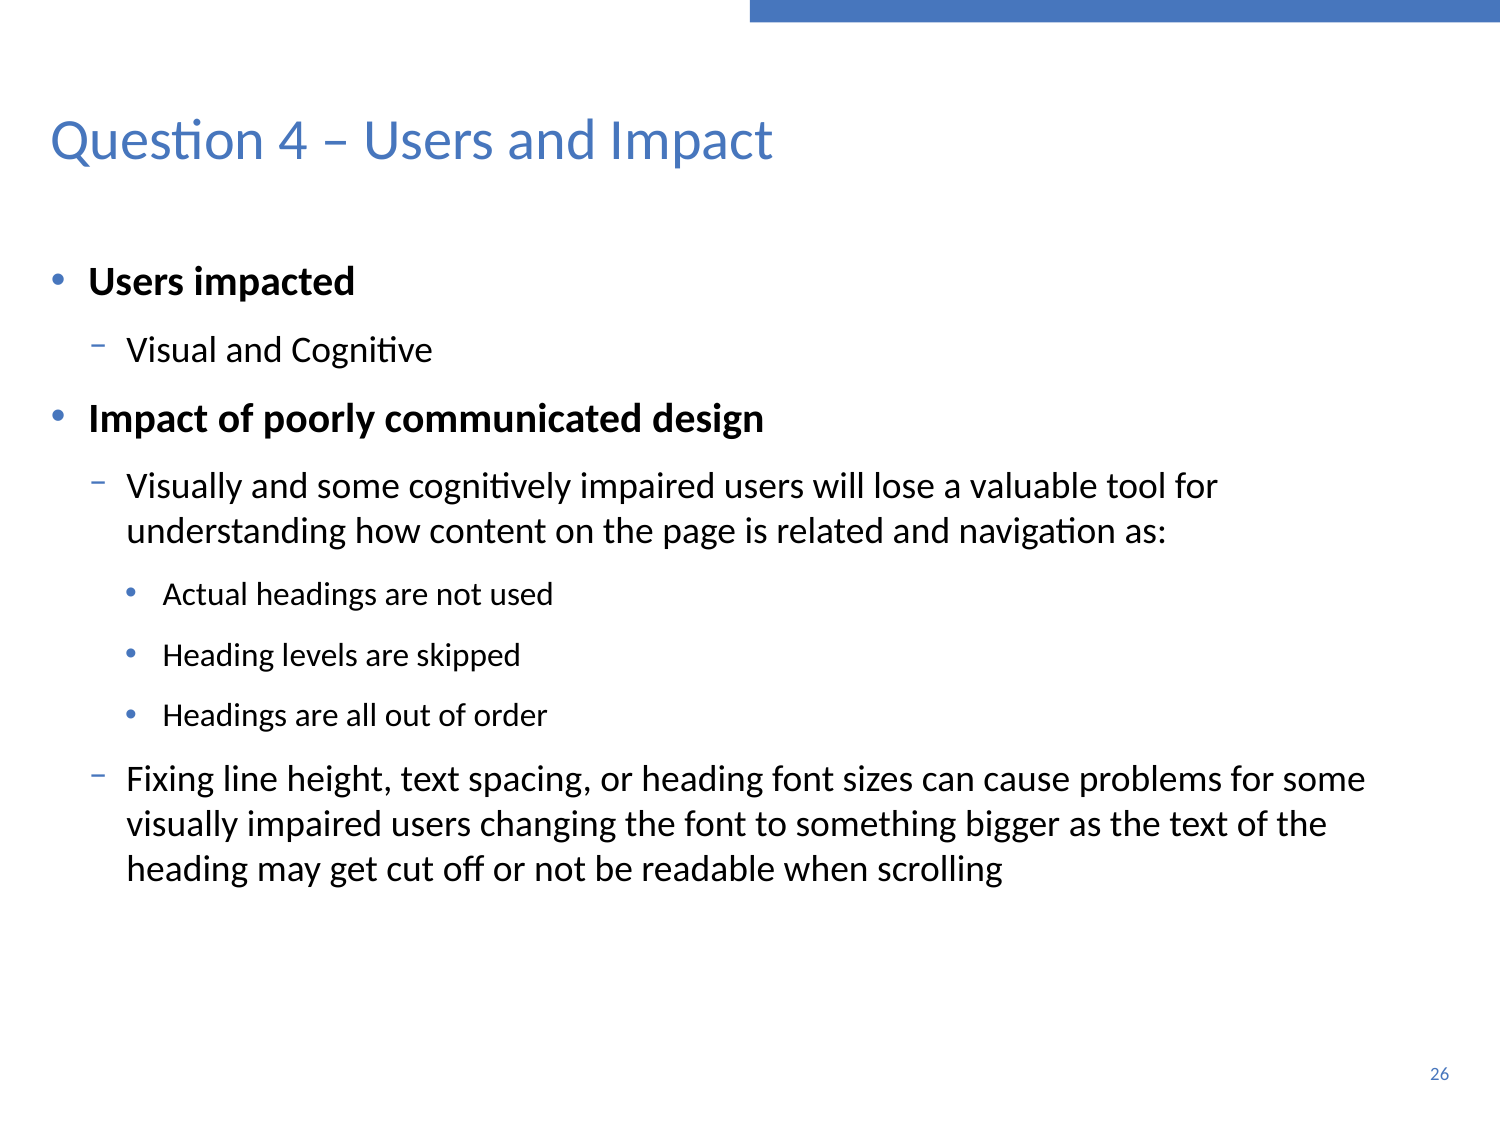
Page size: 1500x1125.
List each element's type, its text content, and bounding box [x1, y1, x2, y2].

list Users impacted Visual and Cognitive Impact of poorly communicated design Visually and some cognitively impaired users will lose a valuable tool for understanding how content on the page is related and navigation as: Actual headings are not used Heading levels are skipped Headings are all out of order Fixing line height, text spacing, or heading font sizes can cause problems for some visually impaired users changing the font to something bigger as the text of the heading may get cut off or not be readable when scrolling [50, 253, 1449, 1021]
title Question 4 – Users and Impact [50, 46, 1450, 173]
